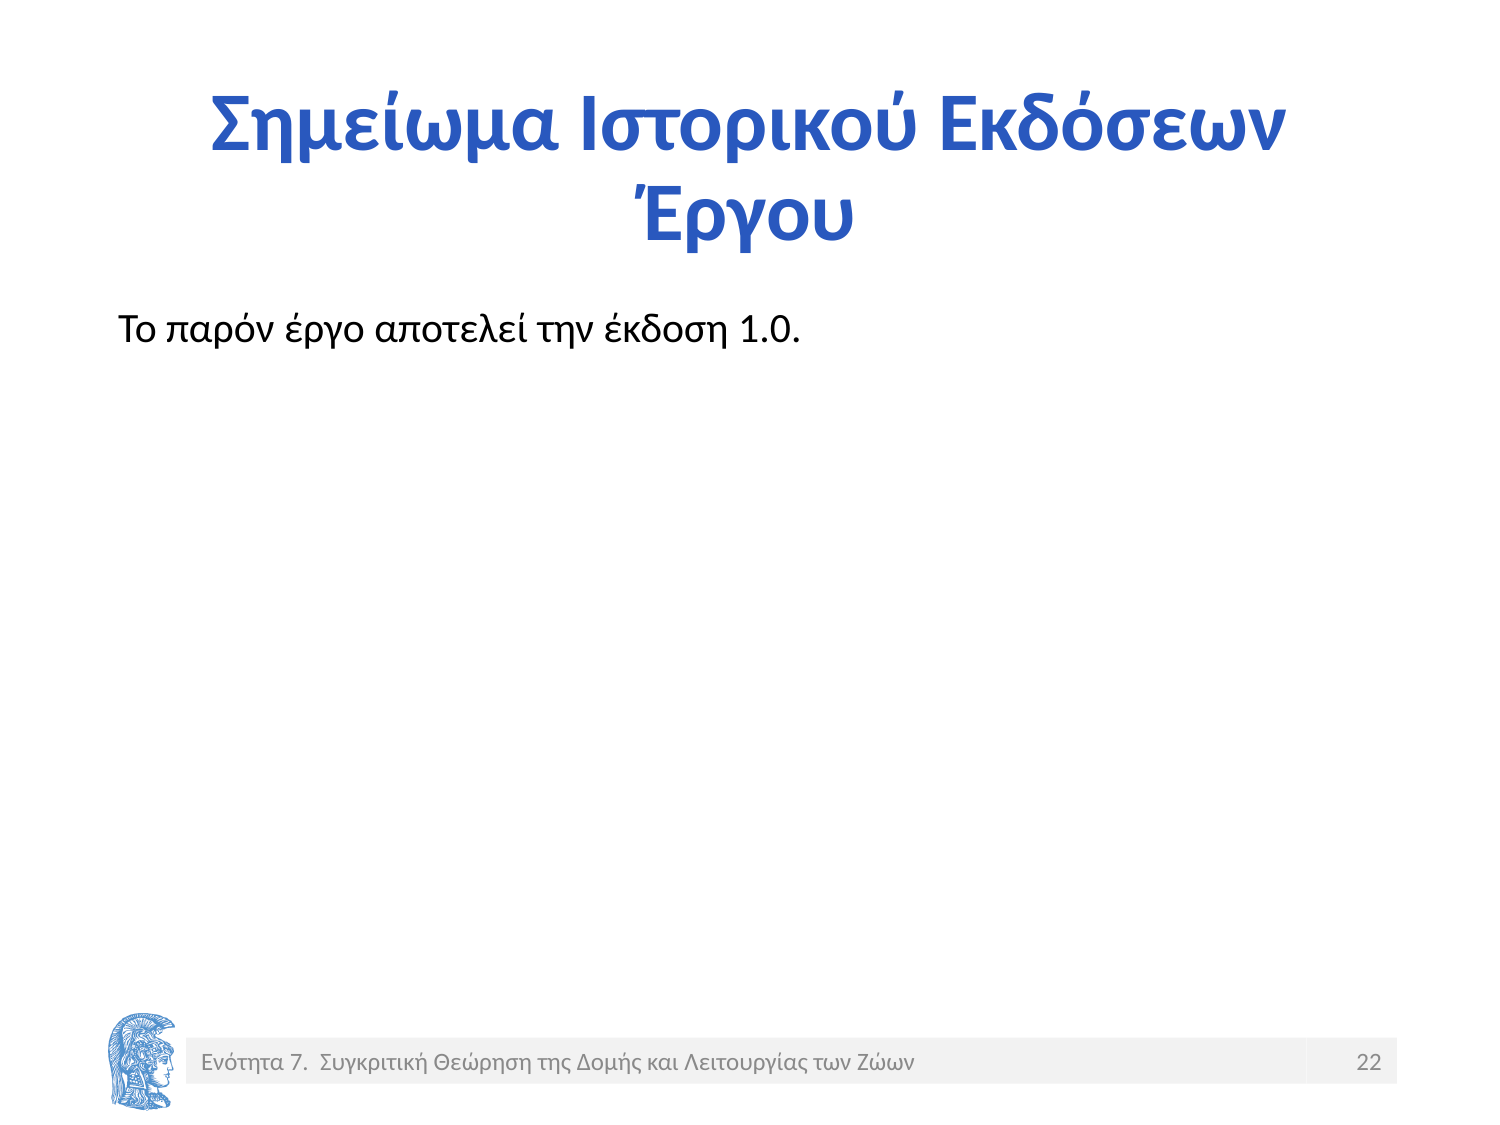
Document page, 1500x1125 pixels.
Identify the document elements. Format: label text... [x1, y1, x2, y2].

title Σημείωμα Ιστορικού Εκδόσεων Έργου [103, 59, 1397, 278]
picture [103, 1014, 186, 1114]
footer Ενότητα 7. Συγκριτική Θεώρηση της Δομής και Λειτουργίας των Ζώων [186, 1037, 1306, 1084]
list Το παρόν έργο αποτελεί την έκδοση 1.0. [103, 299, 1397, 1014]
slide_number 22 [1306, 1037, 1397, 1084]
